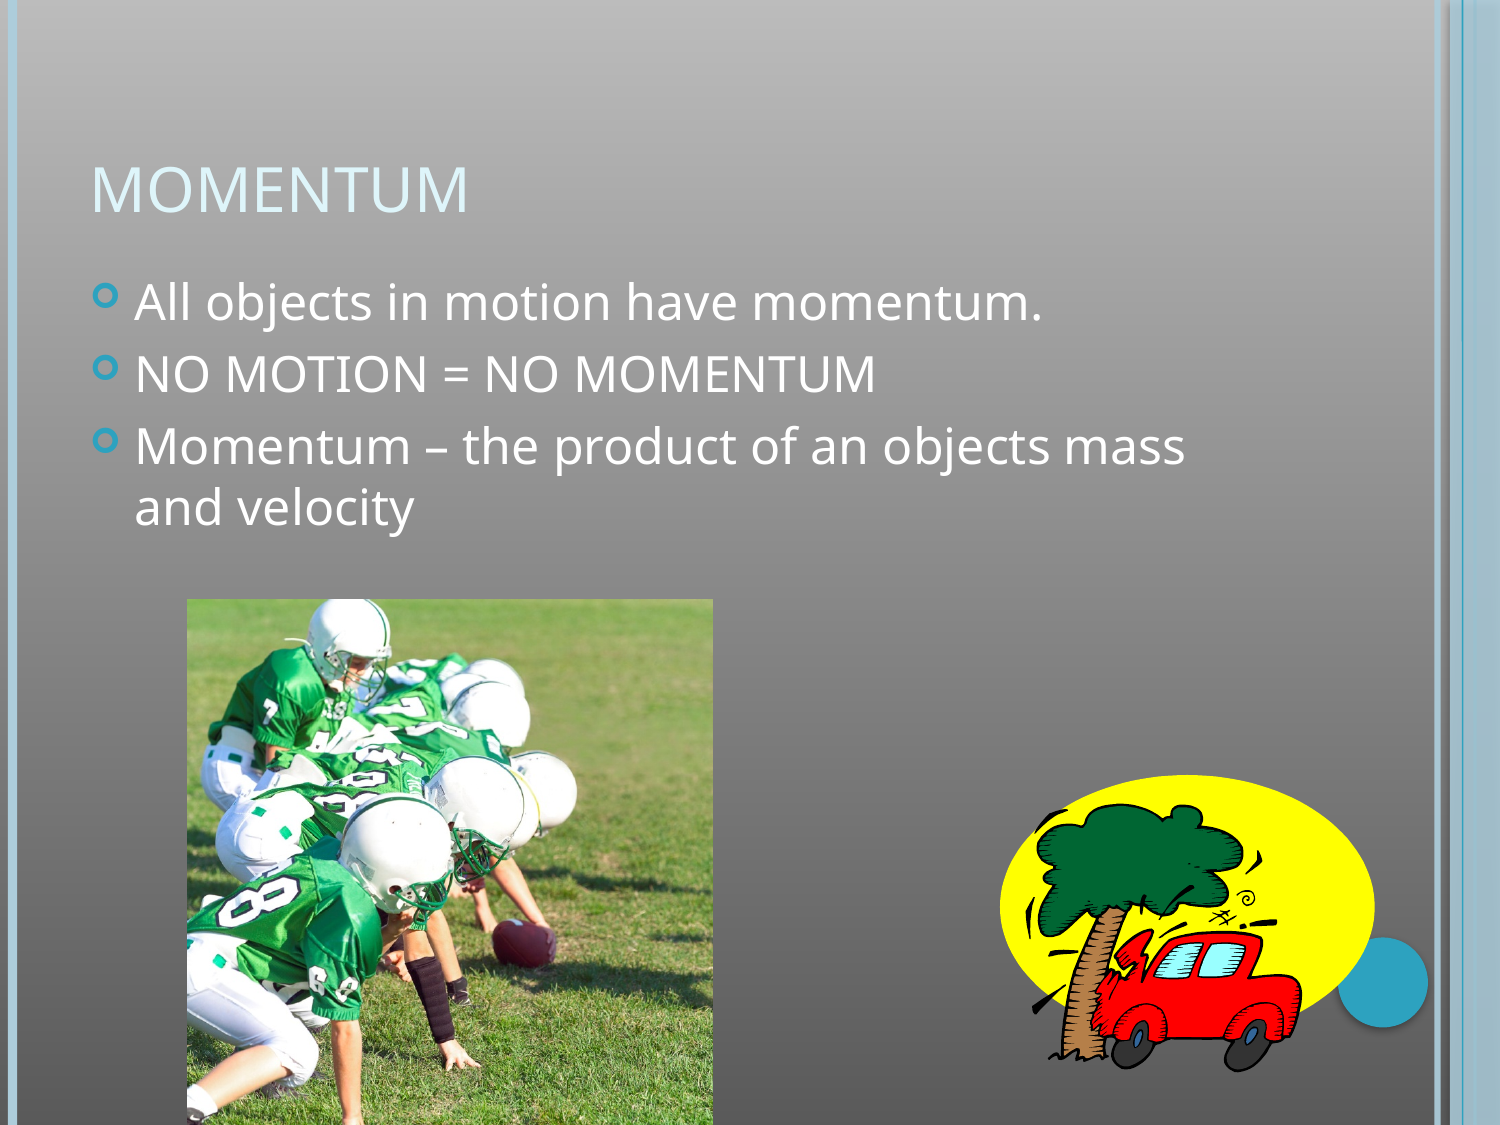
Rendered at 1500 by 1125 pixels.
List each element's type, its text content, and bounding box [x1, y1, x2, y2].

picture [186, 599, 713, 1125]
list All objects in motion have momentum. NO MOTION = NO MOMENTUM Momentum – the product of an objects mass and velocity [75, 262, 1300, 1062]
picture [999, 774, 1376, 1073]
title Momentum [75, 45, 1300, 233]
